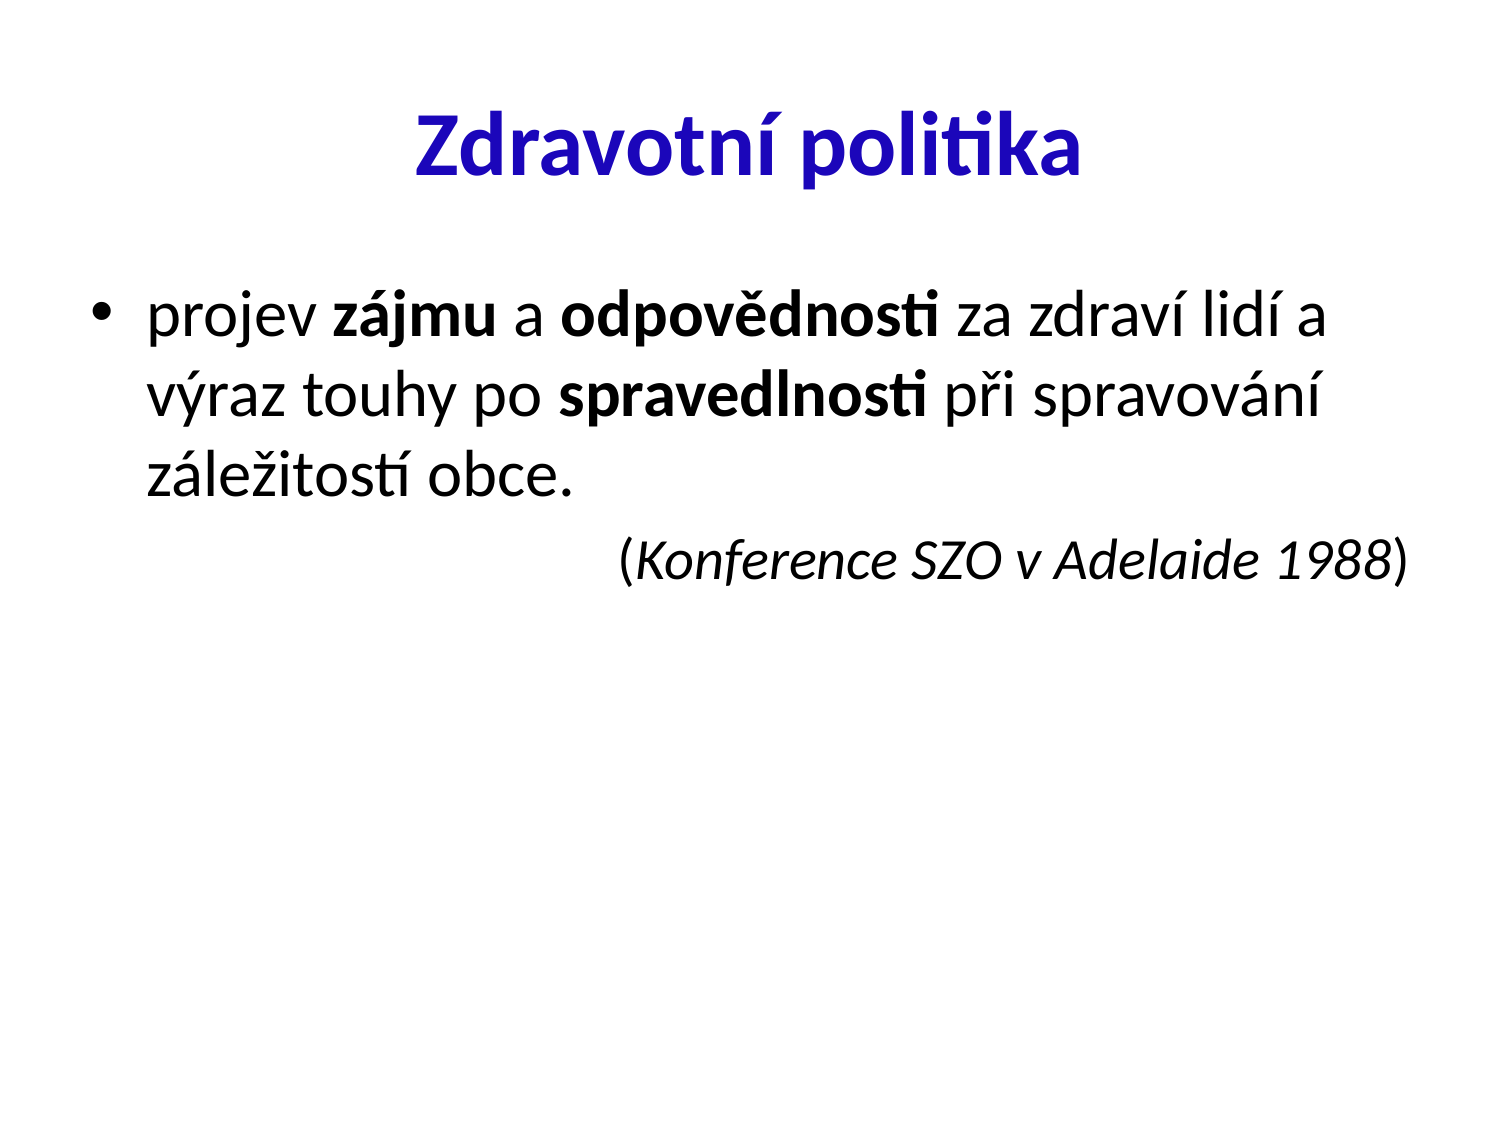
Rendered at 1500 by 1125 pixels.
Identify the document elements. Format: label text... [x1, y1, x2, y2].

list projev zájmu a odpovědnosti za zdraví lidí a výraz touhy po spravedlnosti při spravování záležitostí obce. (Konference SZO v Adelaide 1988) [74, 262, 1426, 1006]
title Zdravotní politika [74, 44, 1426, 233]
